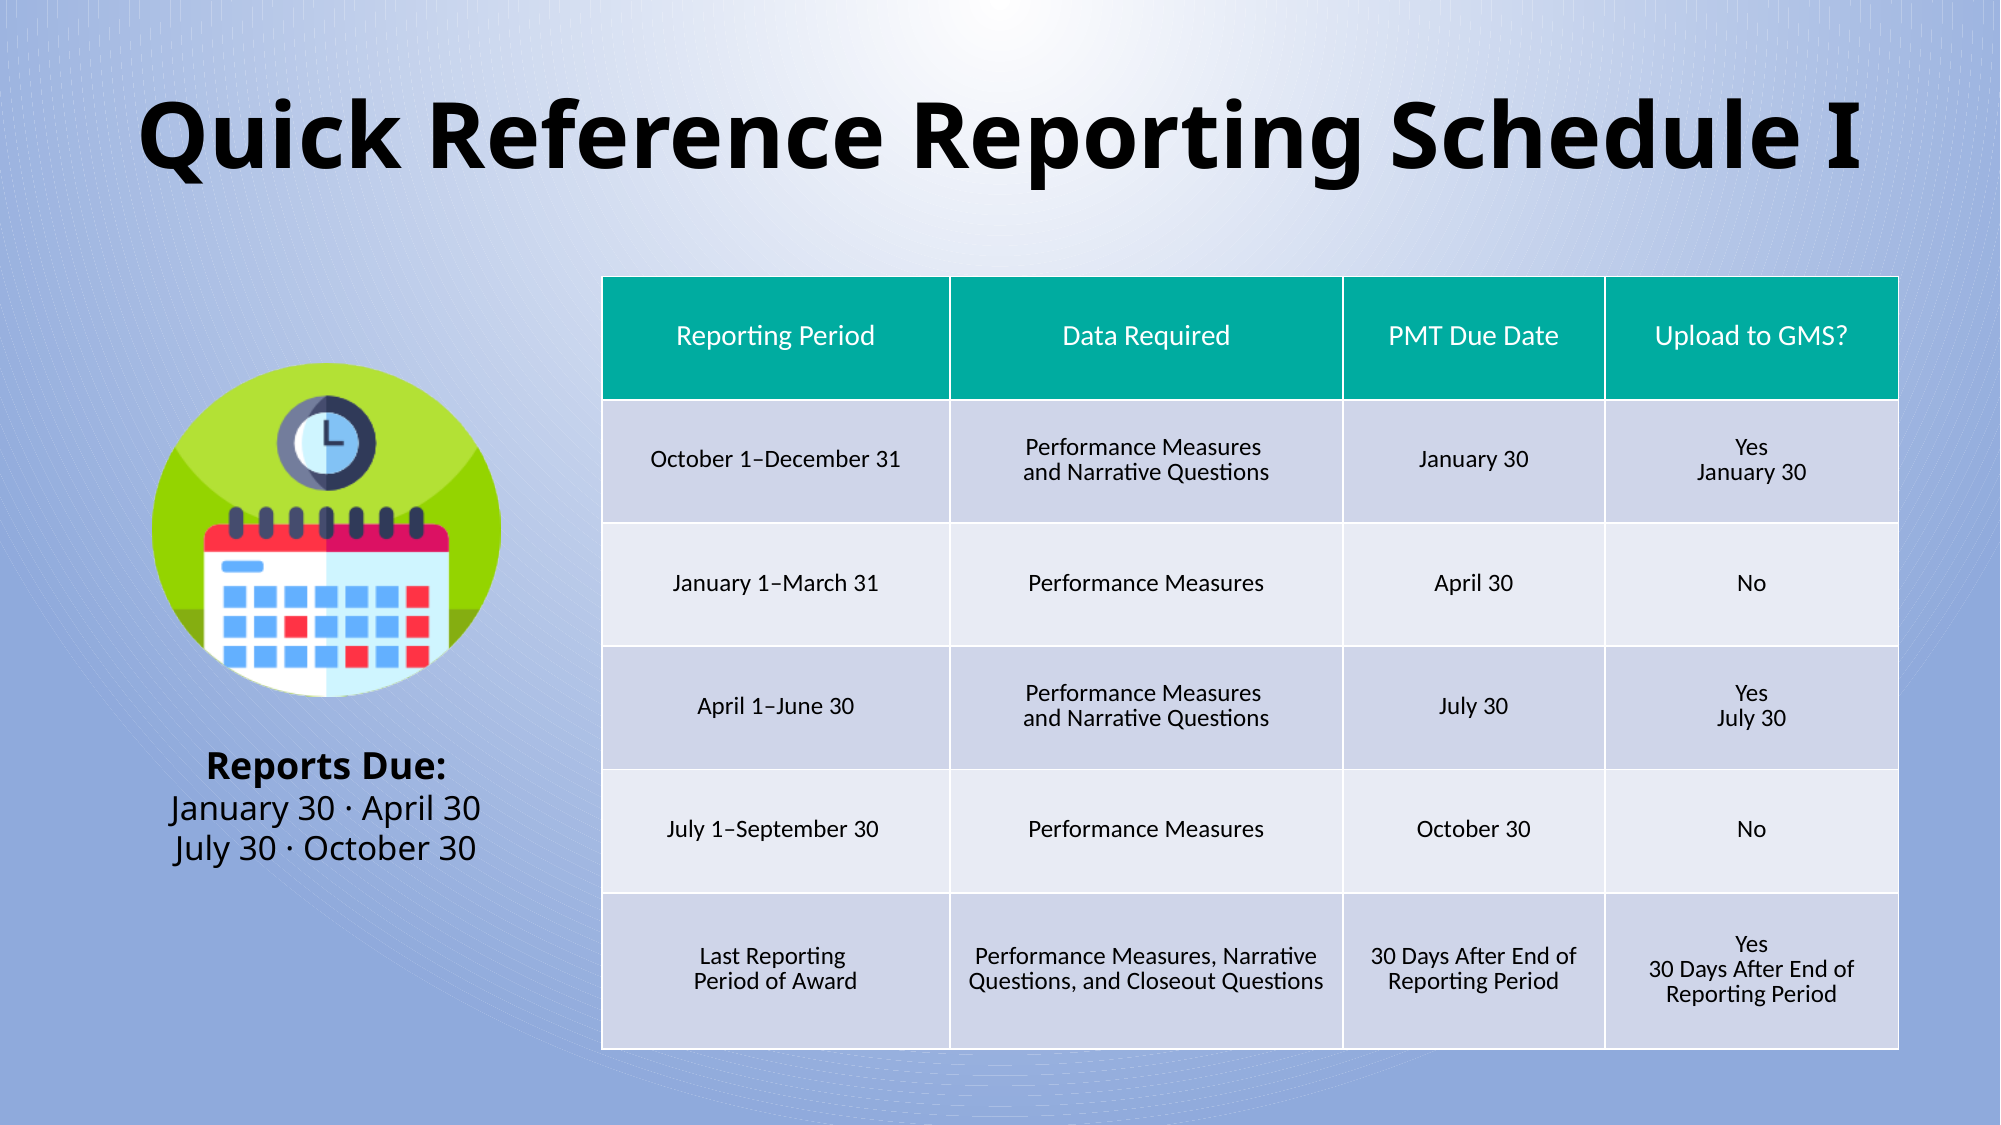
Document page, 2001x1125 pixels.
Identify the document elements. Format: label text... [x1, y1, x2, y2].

table_cell April 30 [1344, 524, 1604, 645]
table_cell April 1–June 30 [603, 647, 949, 769]
table_cell Yes January 30 [1606, 401, 1898, 522]
text_box Reports Due: January 30 · April 30 July 30 · October 30 [152, 734, 501, 875]
table_cell Performance Measures [951, 770, 1342, 892]
table_header Data Required [951, 277, 1342, 399]
table_cell Performance Measures, Narrative Questions, and Closeout Questions [951, 894, 1342, 1048]
table_cell Yes July 30 [1606, 647, 1898, 769]
table_header Upload to GMS? [1606, 277, 1898, 399]
table_cell Performance Measures and Narrative Questions [951, 647, 1342, 769]
table_cell January 1–March 31 [603, 524, 949, 645]
picture [152, 363, 501, 697]
table_cell Last Reporting Period of Award [603, 894, 949, 1048]
table_cell October 1–December 31 [603, 401, 949, 522]
table_cell July 30 [1344, 647, 1604, 769]
table_cell 30 Days After End of Reporting Period [1344, 894, 1604, 1048]
table_cell Performance Measures and Narrative Questions [951, 401, 1342, 522]
table_cell October 30 [1344, 770, 1604, 892]
table_cell July 1–September 30 [603, 770, 949, 892]
title Quick Reference Reporting Schedule I [0, 0, 2000, 278]
table_header PMT Due Date [1344, 277, 1604, 399]
table_cell January 30 [1344, 401, 1604, 522]
table_header Reporting Period [603, 277, 949, 399]
table_cell Yes 30 Days After End of Reporting Period [1606, 894, 1898, 1048]
table_cell Performance Measures [951, 524, 1342, 645]
text_box [99, 363, 601, 877]
table_cell No [1606, 770, 1898, 892]
table_cell No [1606, 524, 1898, 645]
